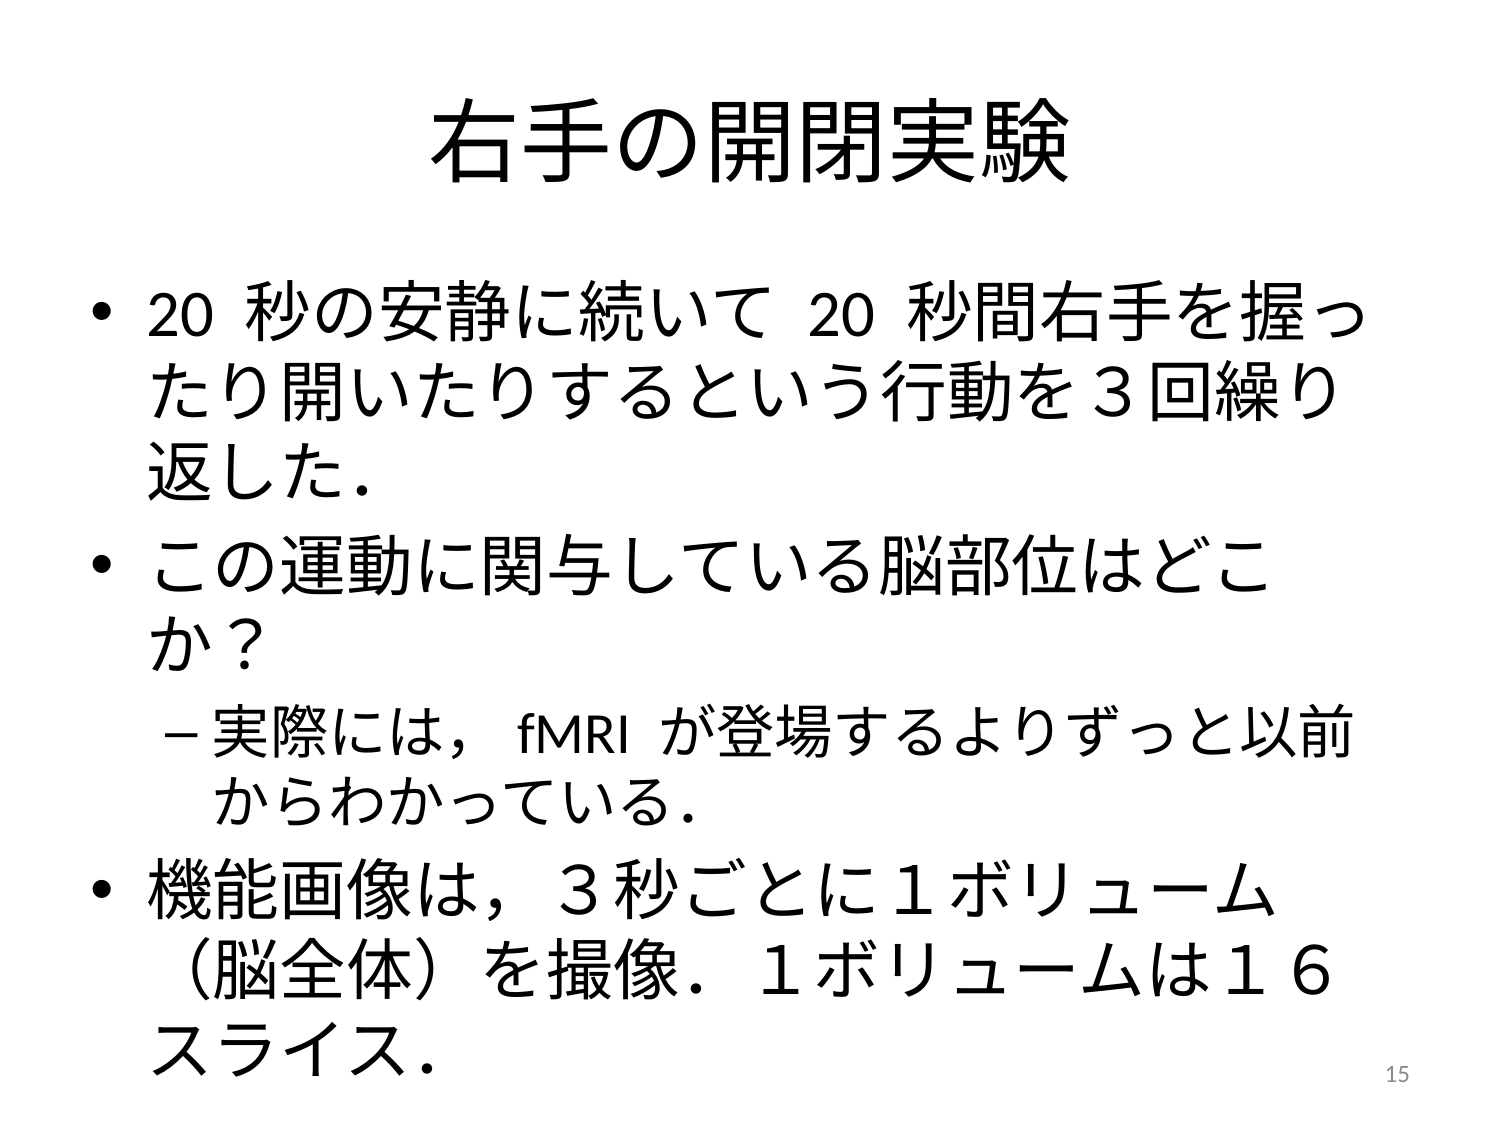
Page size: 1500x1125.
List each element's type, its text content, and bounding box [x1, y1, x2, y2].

slide_number 15 [1074, 1042, 1425, 1103]
list 20 秒の安静に続いて 20 秒間右手を握ったり開いたりするという行動を３回繰り返した． この運動に関与している脳部位はどこか？ 実際には，fMRI が登場するよりずっと以前からわかっている． 機能画像は，３秒ごとに１ボリューム（脳全体）を撮像．１ボリュームは１６スライス． [75, 262, 1425, 1005]
title 右手の開閉実験 [75, 45, 1425, 233]
